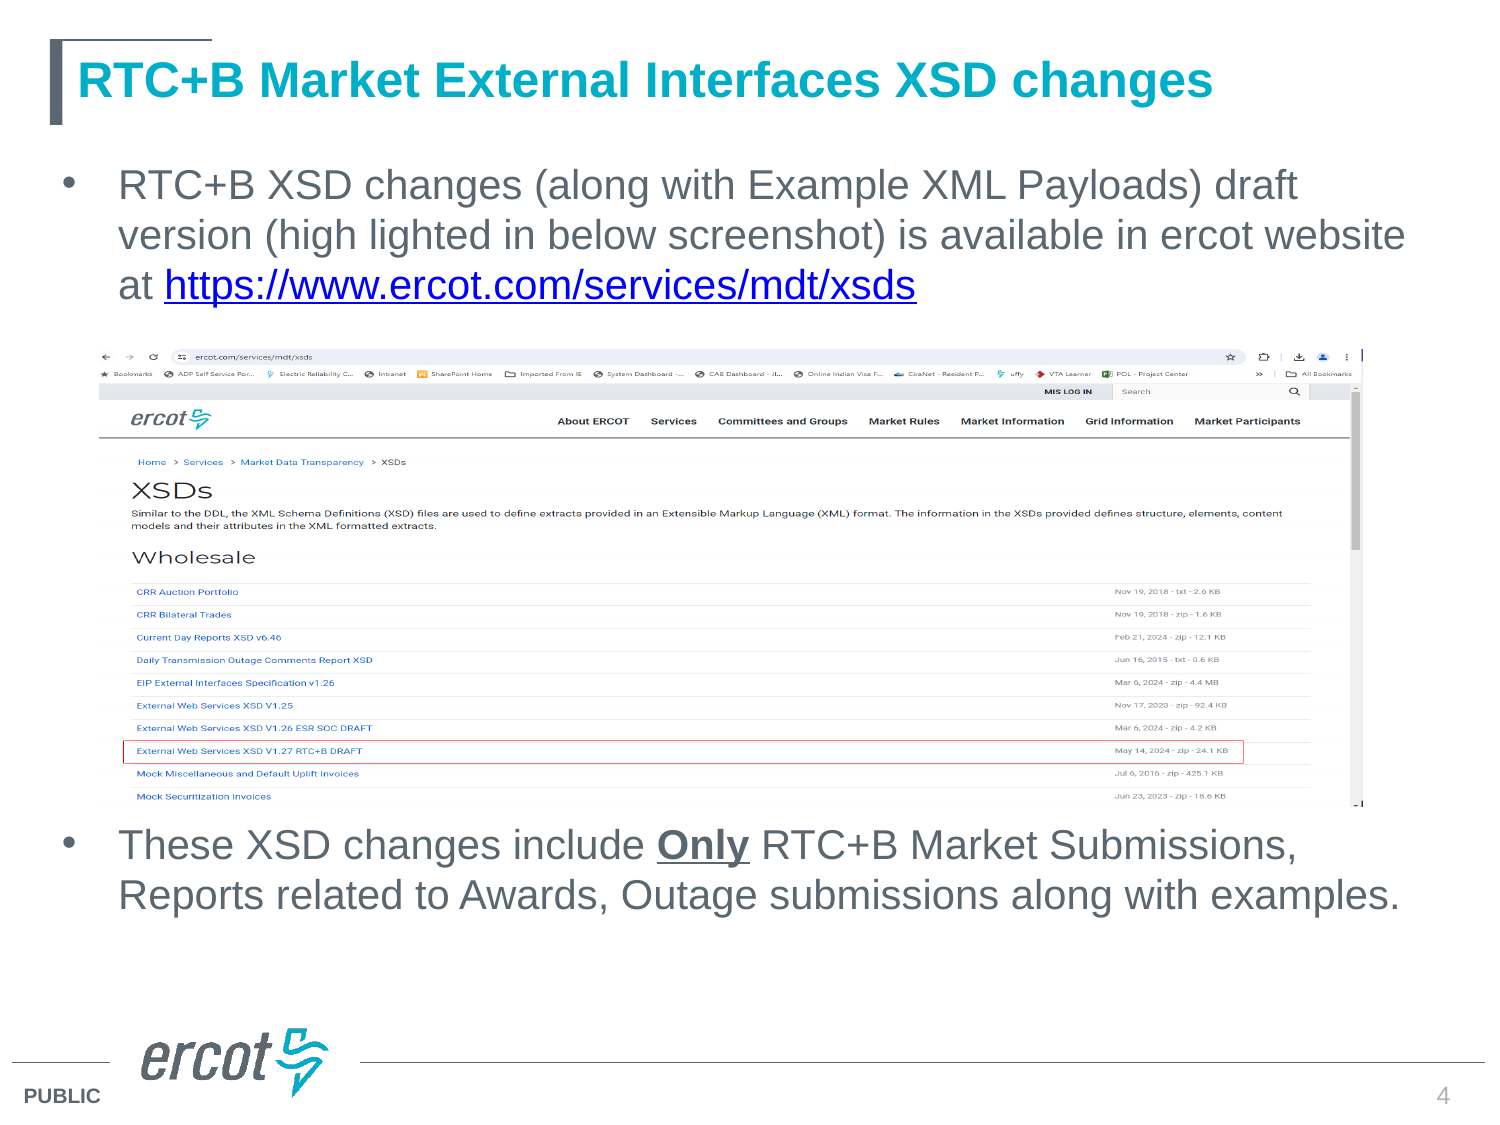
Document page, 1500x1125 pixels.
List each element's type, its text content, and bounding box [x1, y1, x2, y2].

picture [137, 1024, 332, 1100]
picture [99, 349, 1363, 808]
title RTC+B Market External Interfaces XSD changes [62, 39, 1450, 125]
slide_number 4 [1400, 1076, 1488, 1113]
list RTC+B XSD changes (along with Example XML Payloads) draft version (high lighted in below screenshot) is available in ercot website at https://www.ercot.com/services/mdt/xsds These XSD changes include Only RTC+B Market Submissions, Reports related to Awards, Outage submissions along with examples. [47, 149, 1447, 947]
